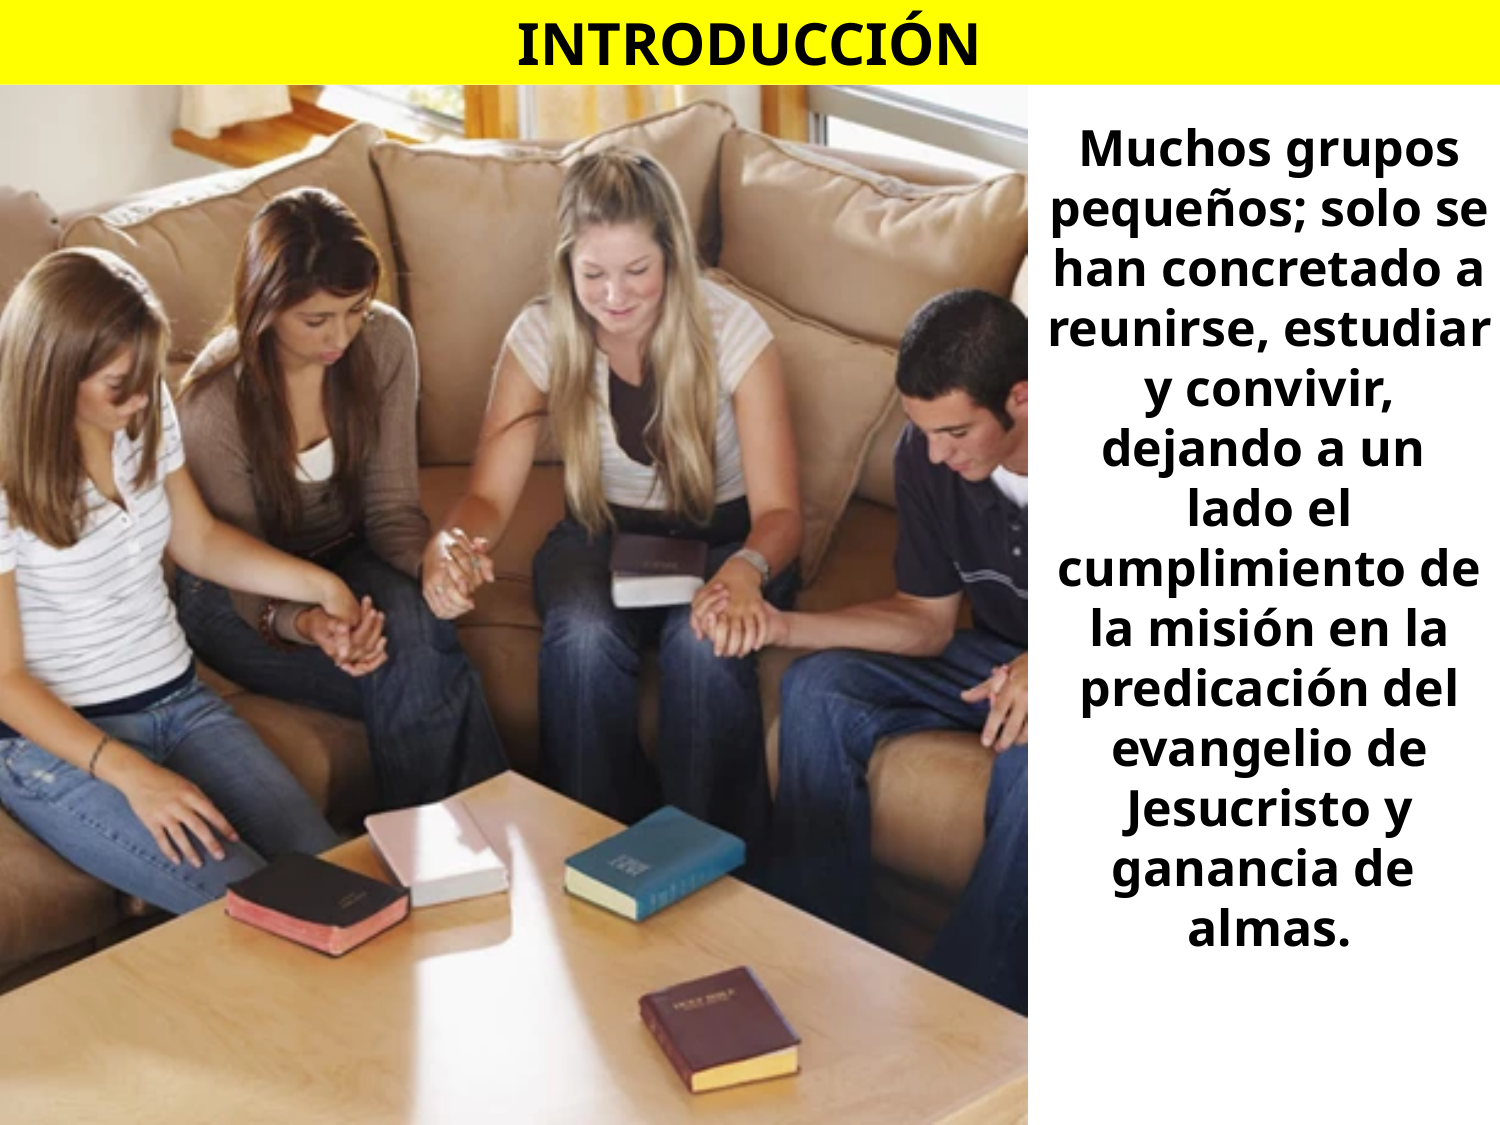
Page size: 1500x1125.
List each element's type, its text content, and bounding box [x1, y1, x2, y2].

text_box INTRODUCCIÓN [0, 0, 1500, 85]
picture [0, 85, 1028, 1125]
text_box Muchos grupos pequeños; solo se han concretado a reunirse, estudiar y convivir, dejando a un lado el cumplimiento de la misión en la predicación del evangelio de Jesucristo y ganancia de almas. [1028, 109, 1500, 965]
